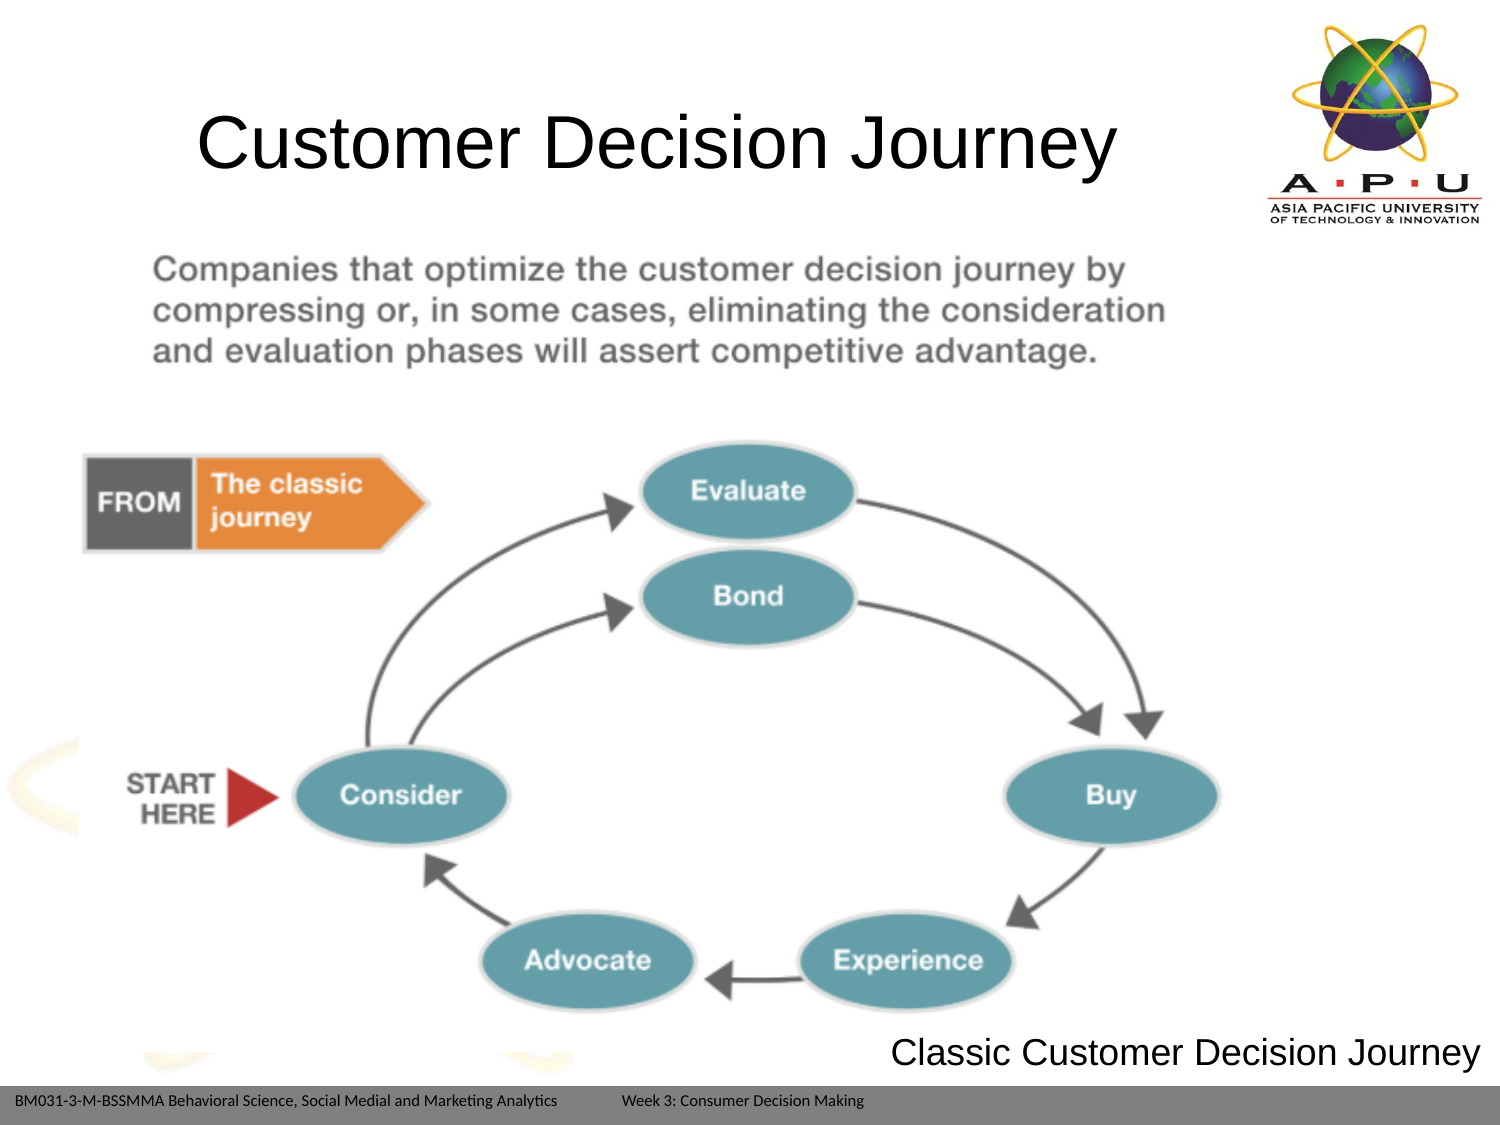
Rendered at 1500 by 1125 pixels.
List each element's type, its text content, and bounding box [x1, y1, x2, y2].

picture [1251, 0, 1500, 249]
text_box Classic Customer Decision Journey [875, 1020, 1497, 1081]
title Customer Decision Journey [79, 45, 1235, 233]
picture [79, 232, 1326, 1052]
